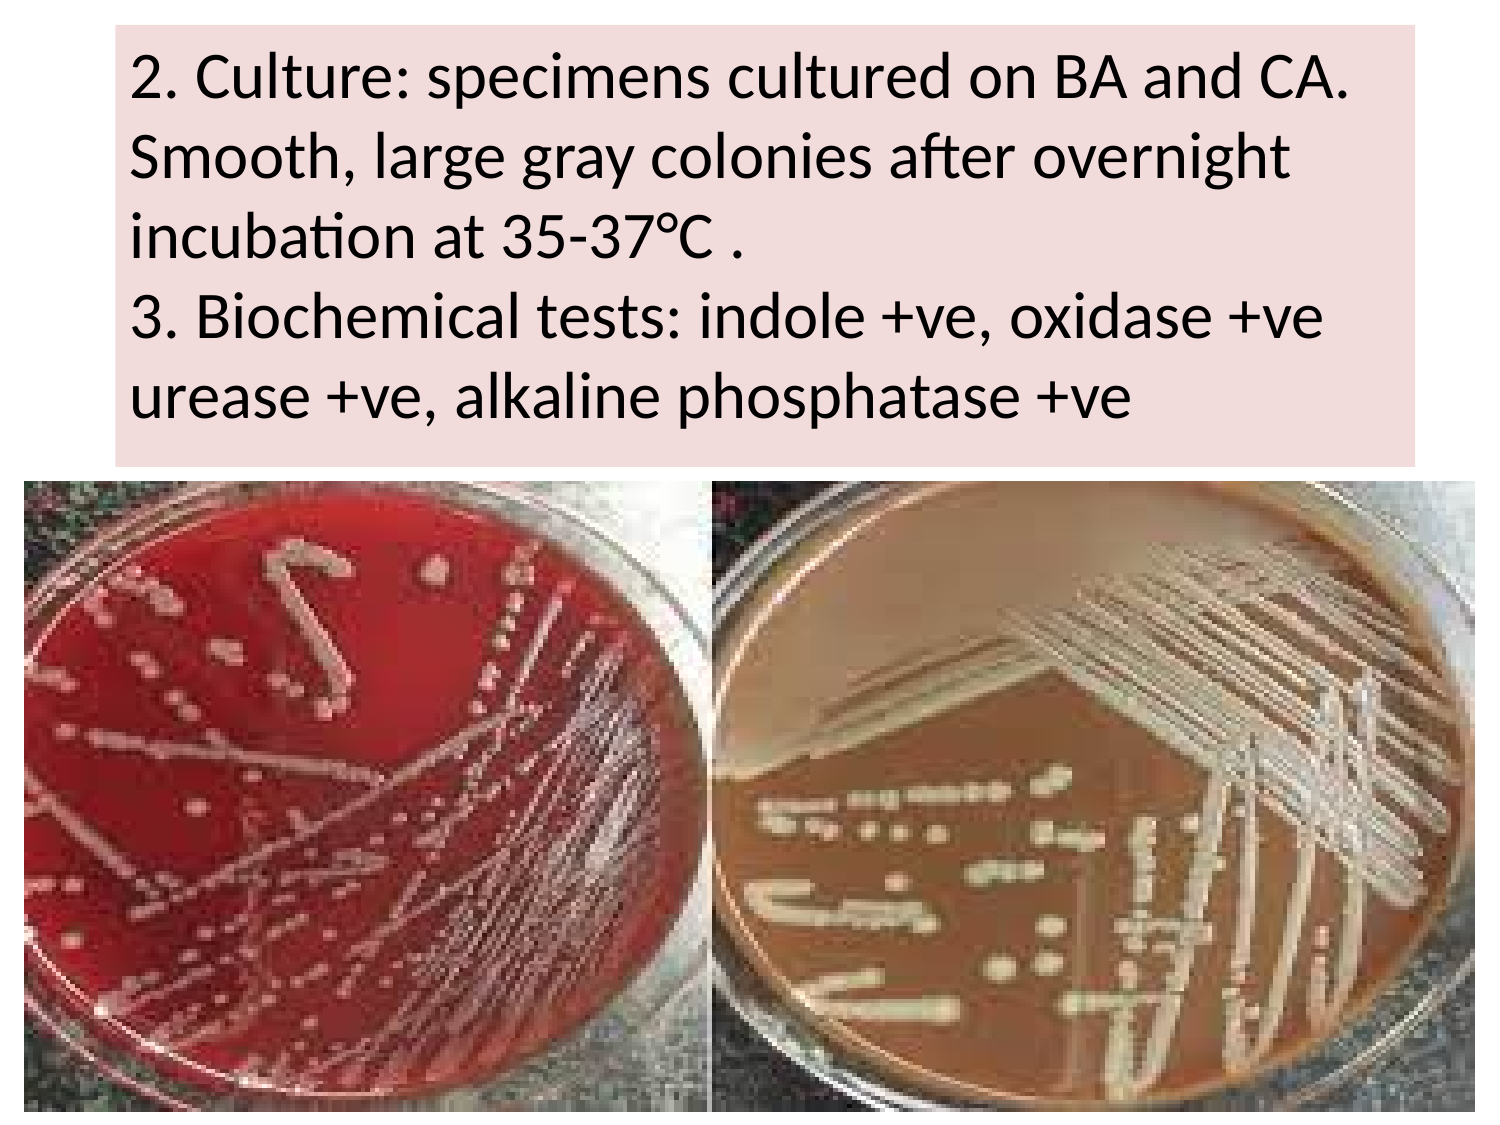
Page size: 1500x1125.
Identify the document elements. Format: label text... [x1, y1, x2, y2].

text_box 2. Culture: specimens cultured on BA and CA. Smooth, large gray colonies after overnight incubation at 35-37°C . 3. Biochemical tests: indole +ve, oxidase +ve urease +ve, alkaline phosphatase +ve [115, 24, 1416, 467]
picture [24, 481, 1476, 1113]
